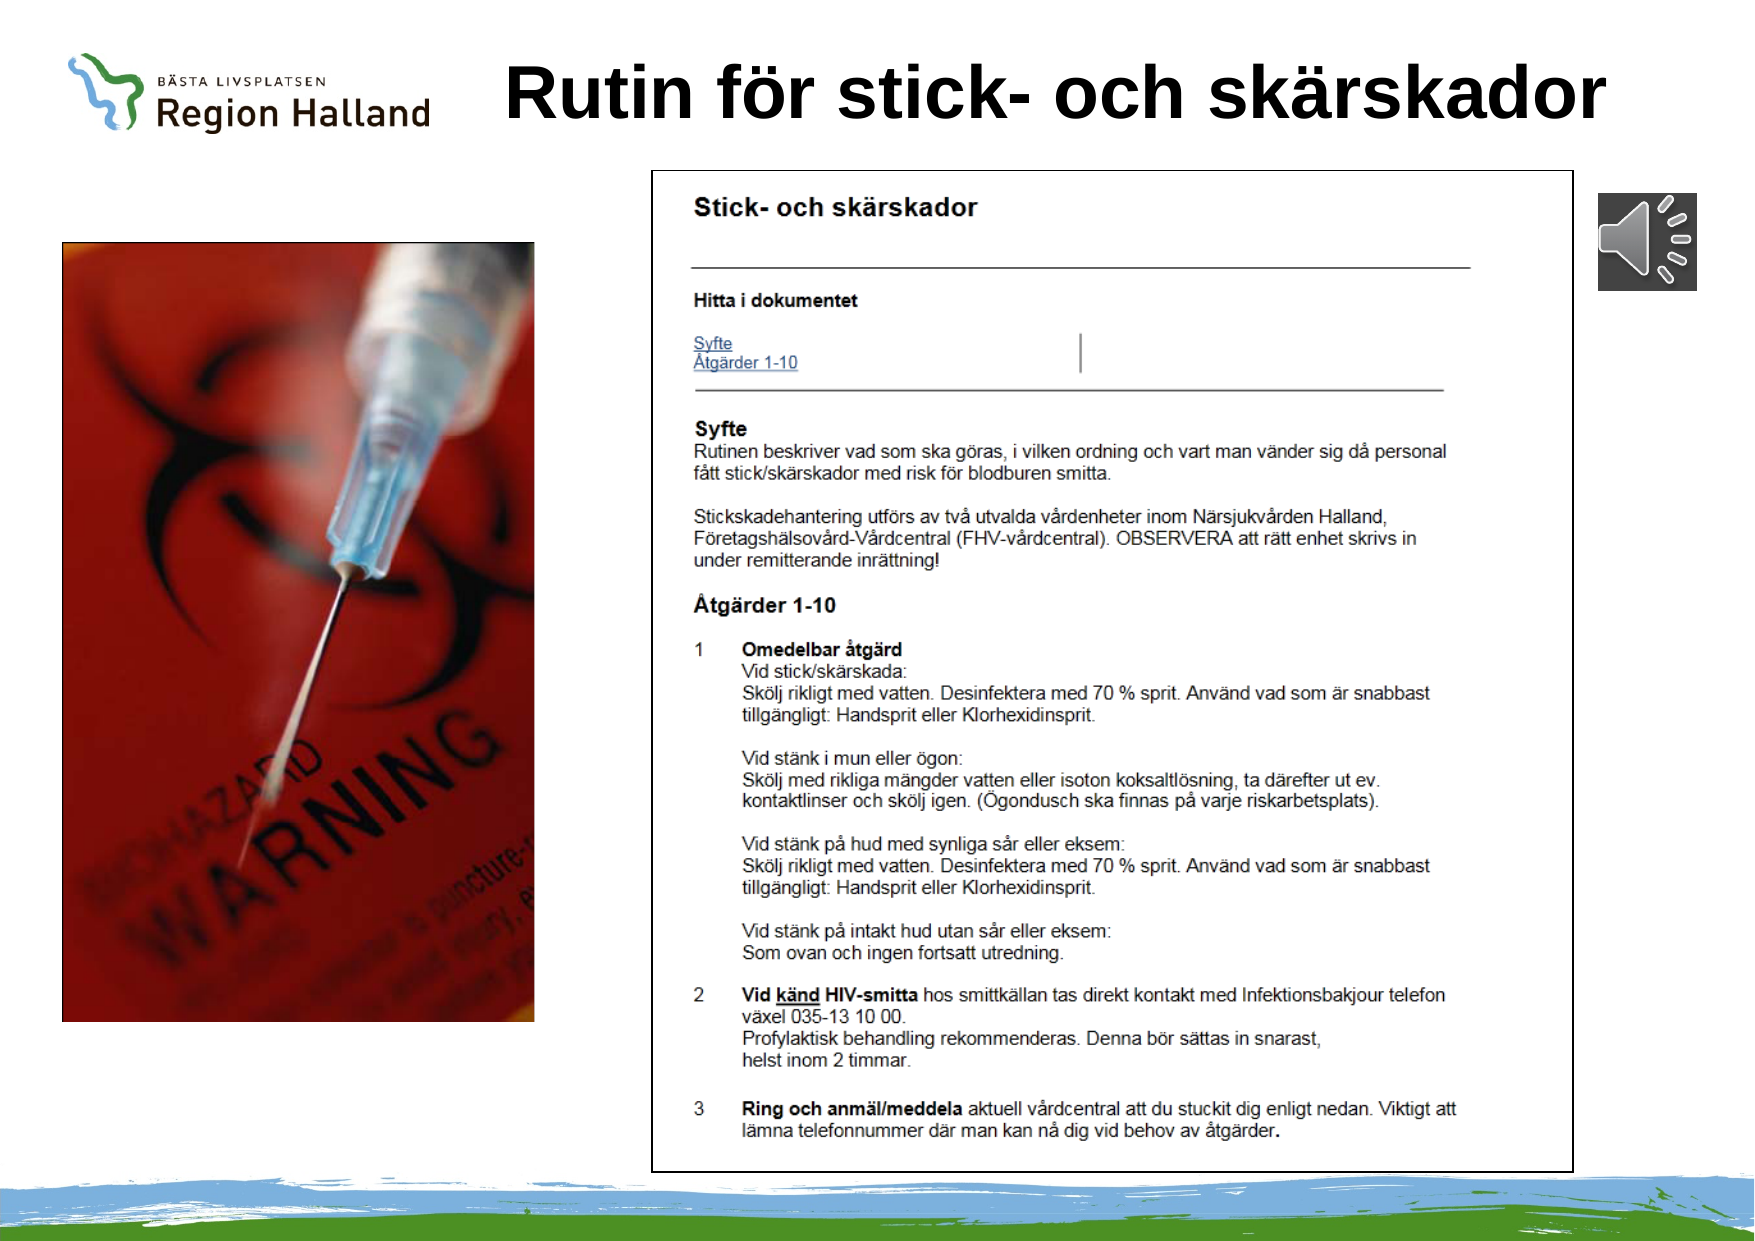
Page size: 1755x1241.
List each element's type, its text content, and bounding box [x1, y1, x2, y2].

picture [652, 171, 1573, 1172]
picture [68, 53, 429, 134]
picture [61, 241, 535, 1022]
picture [1597, 191, 1698, 293]
title Rutin för stick- och skärskador [487, 29, 1645, 148]
picture [0, 1163, 1755, 1241]
